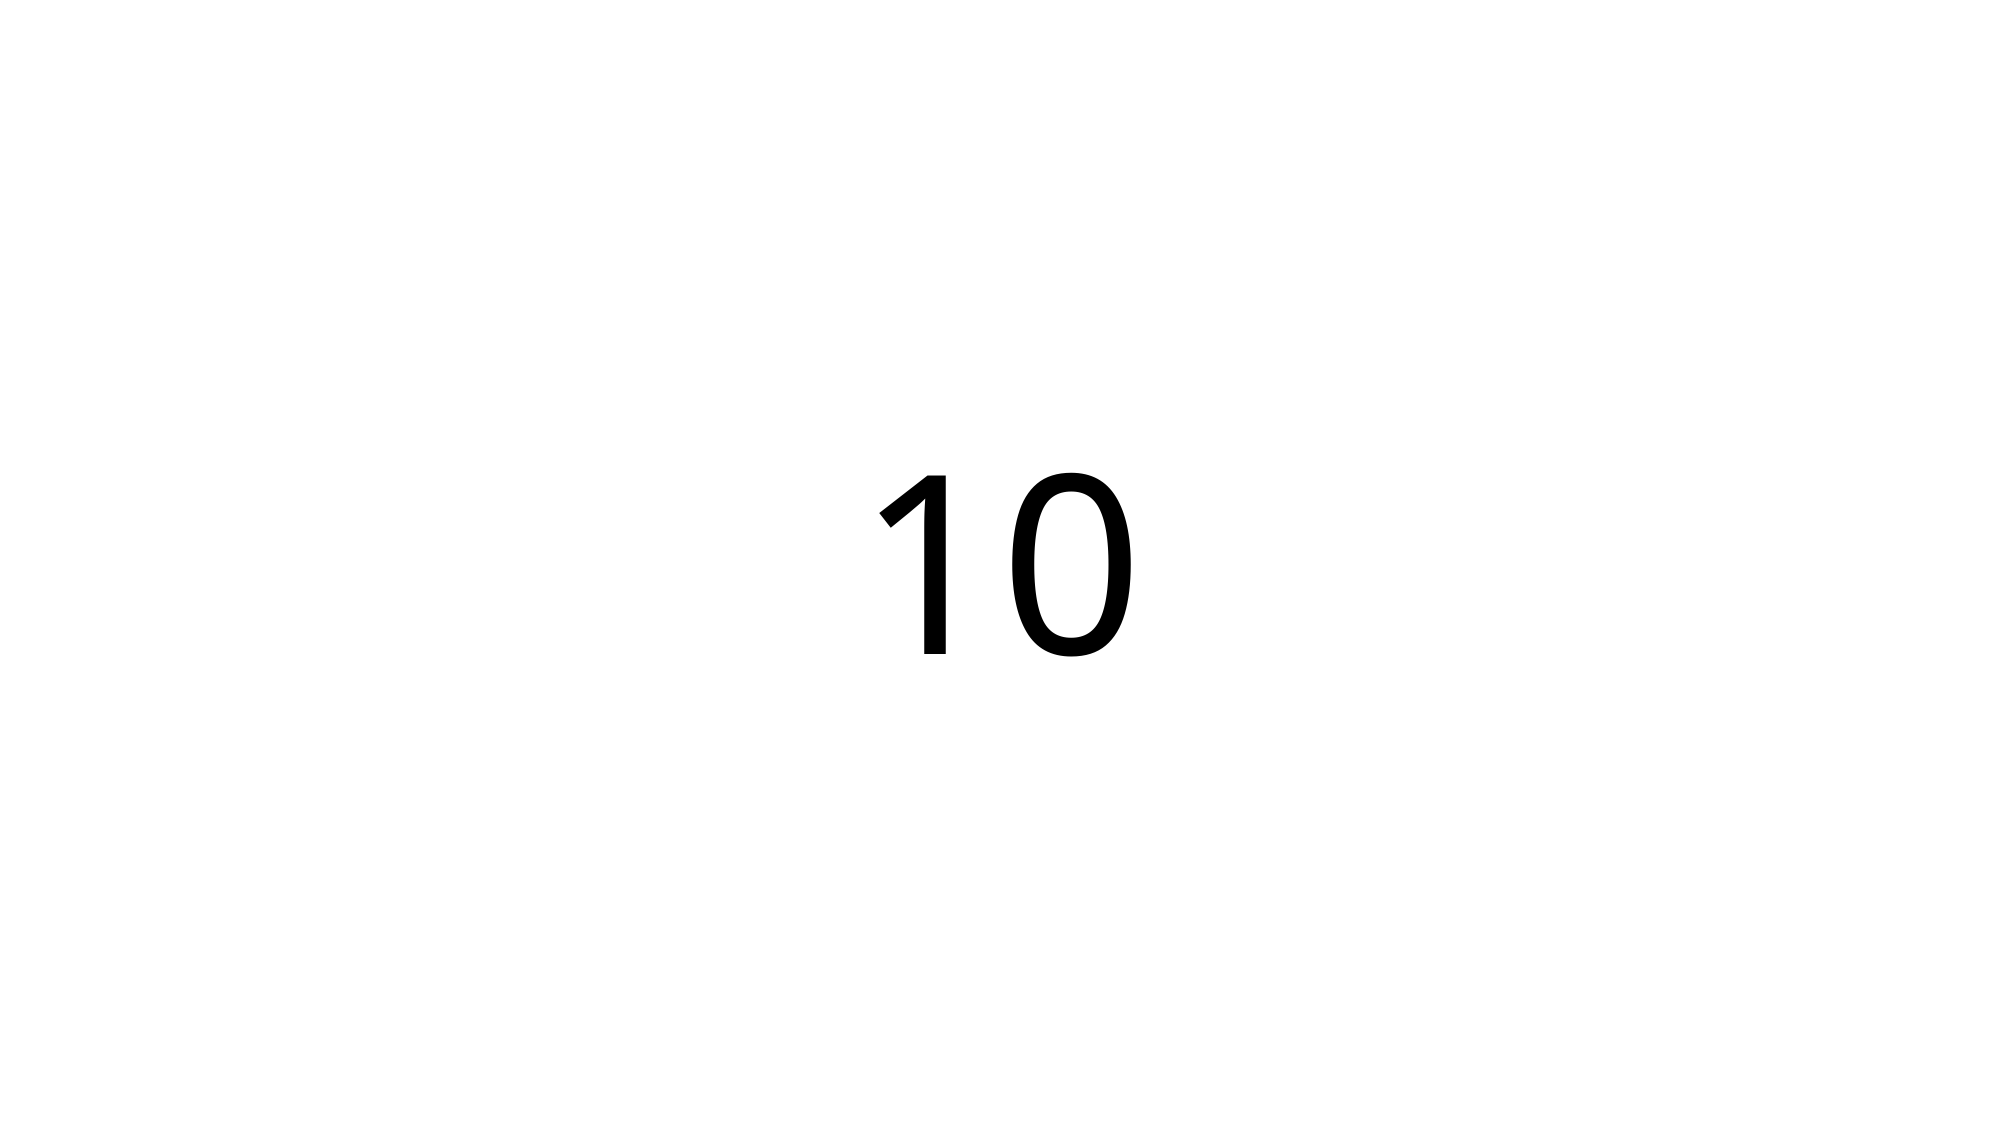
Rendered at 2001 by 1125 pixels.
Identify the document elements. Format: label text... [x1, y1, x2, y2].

text_box 10 [0, 378, 2000, 770]
